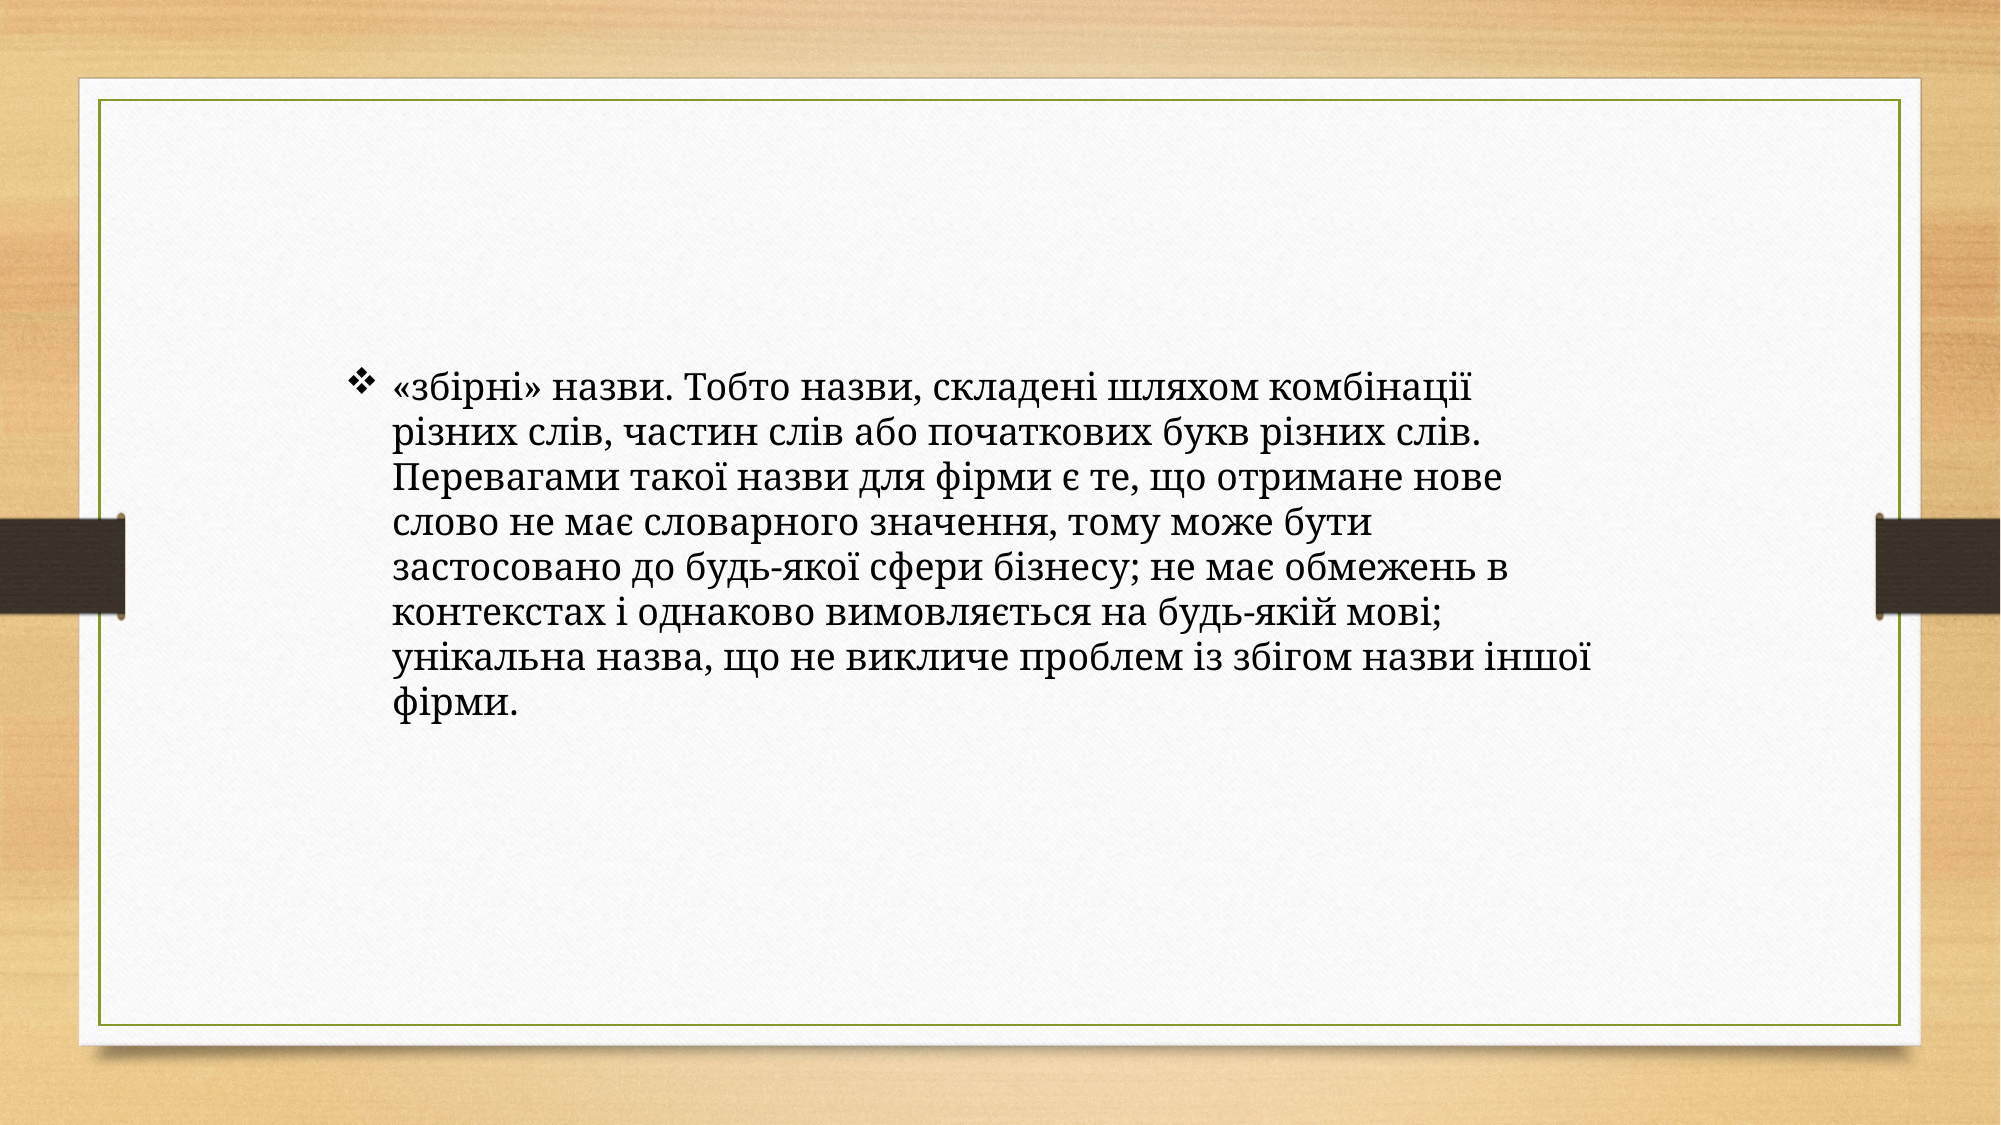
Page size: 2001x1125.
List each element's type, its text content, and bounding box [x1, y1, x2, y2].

text_box «збірні» назви. Тобто назви, складені шляхом комбінації різних слів, частин слів або початкових букв різних слів. Перевагами такої назви для фірми є те, що отримане нове слово не має словарного значення, тому може бути застосовано до будь-якої сфери бізнесу; не має обмежень в контекстах і однаково вимовляється на будь-якій мові; унікальна назва, що не викличе проблем із збігом назви іншої фірми. [330, 355, 1618, 731]
picture [0, 0, 2001, 1125]
